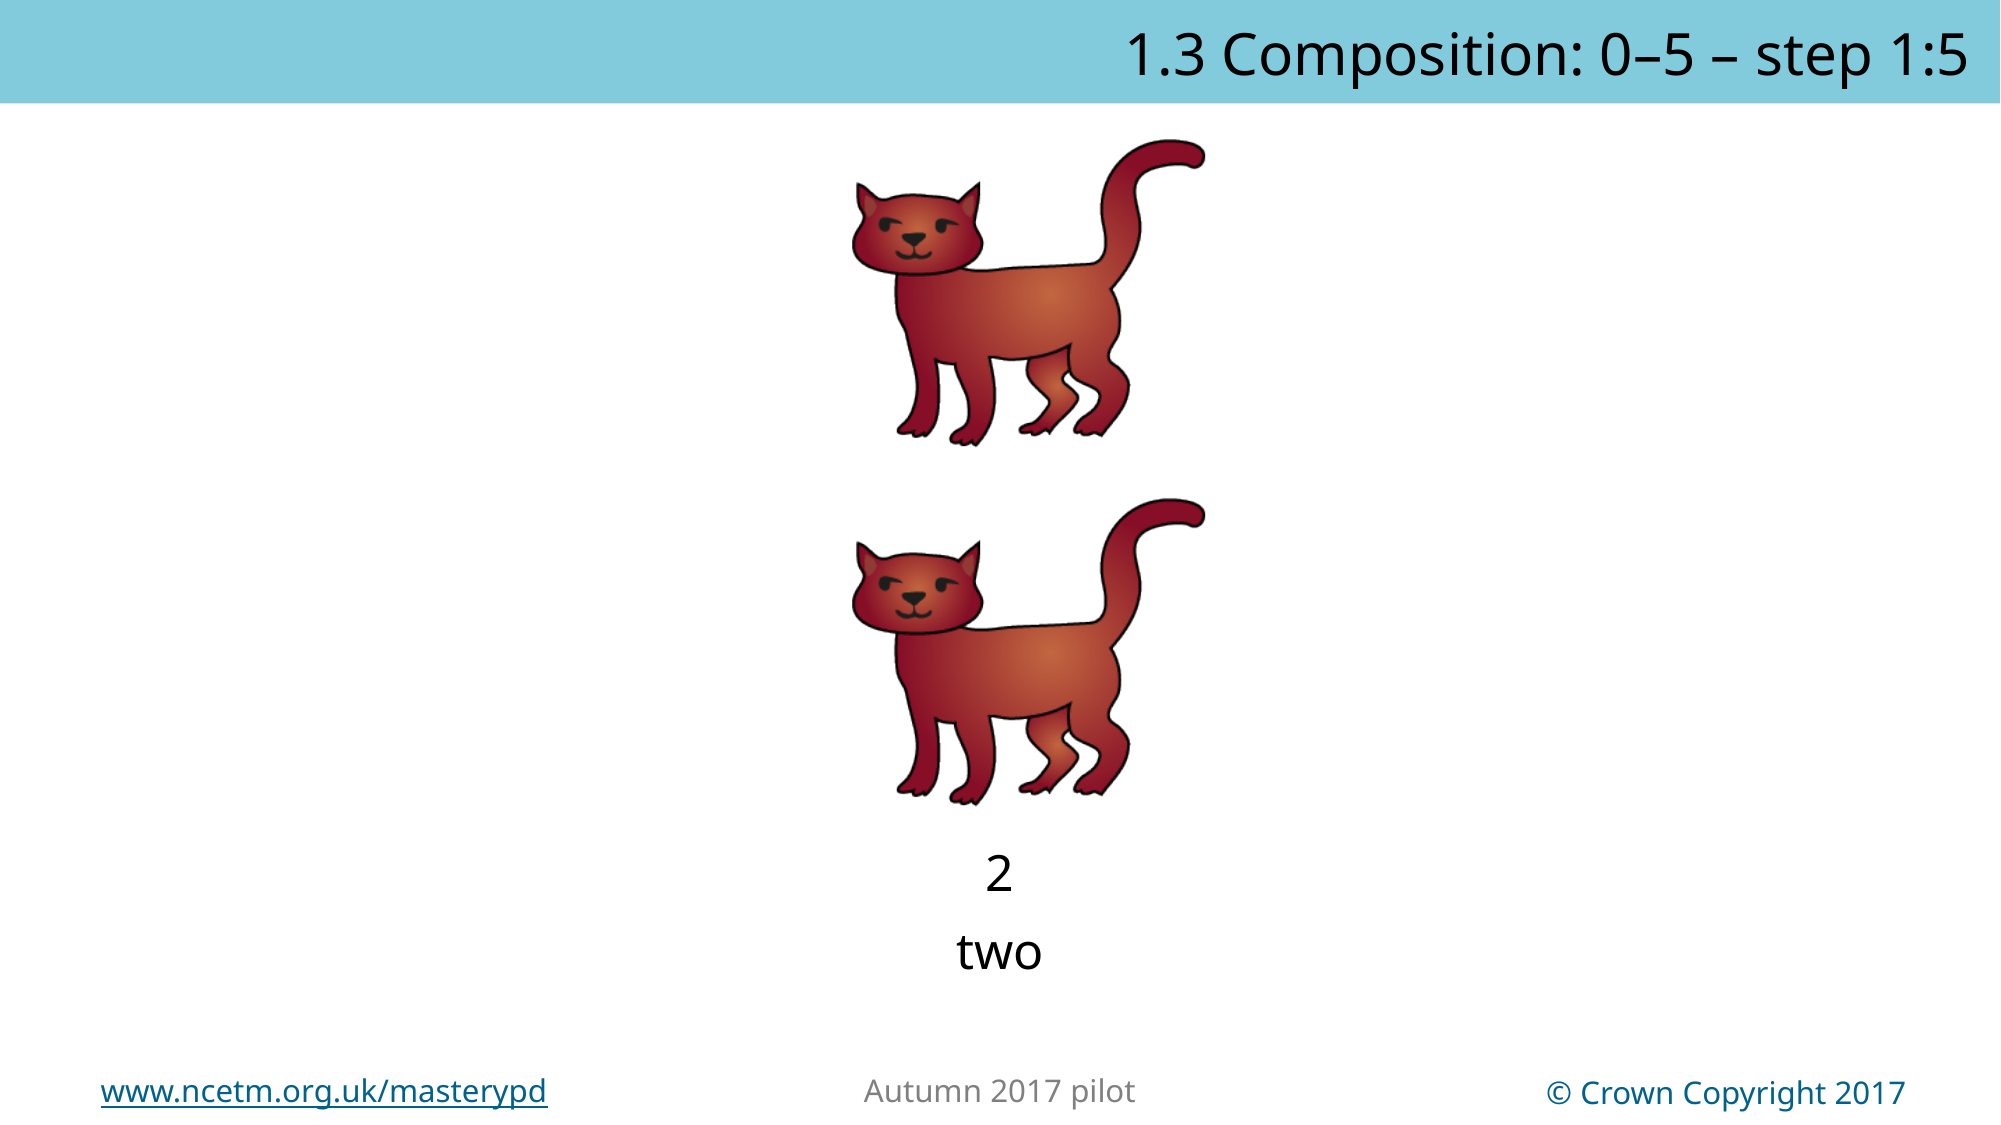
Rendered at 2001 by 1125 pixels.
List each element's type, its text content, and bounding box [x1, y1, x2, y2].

picture [852, 138, 1207, 807]
list 1.3 Composition: 0–5 – step 1:5 [0, 0, 2000, 104]
text_box two [923, 911, 1077, 987]
text_box 2 [970, 834, 1030, 910]
